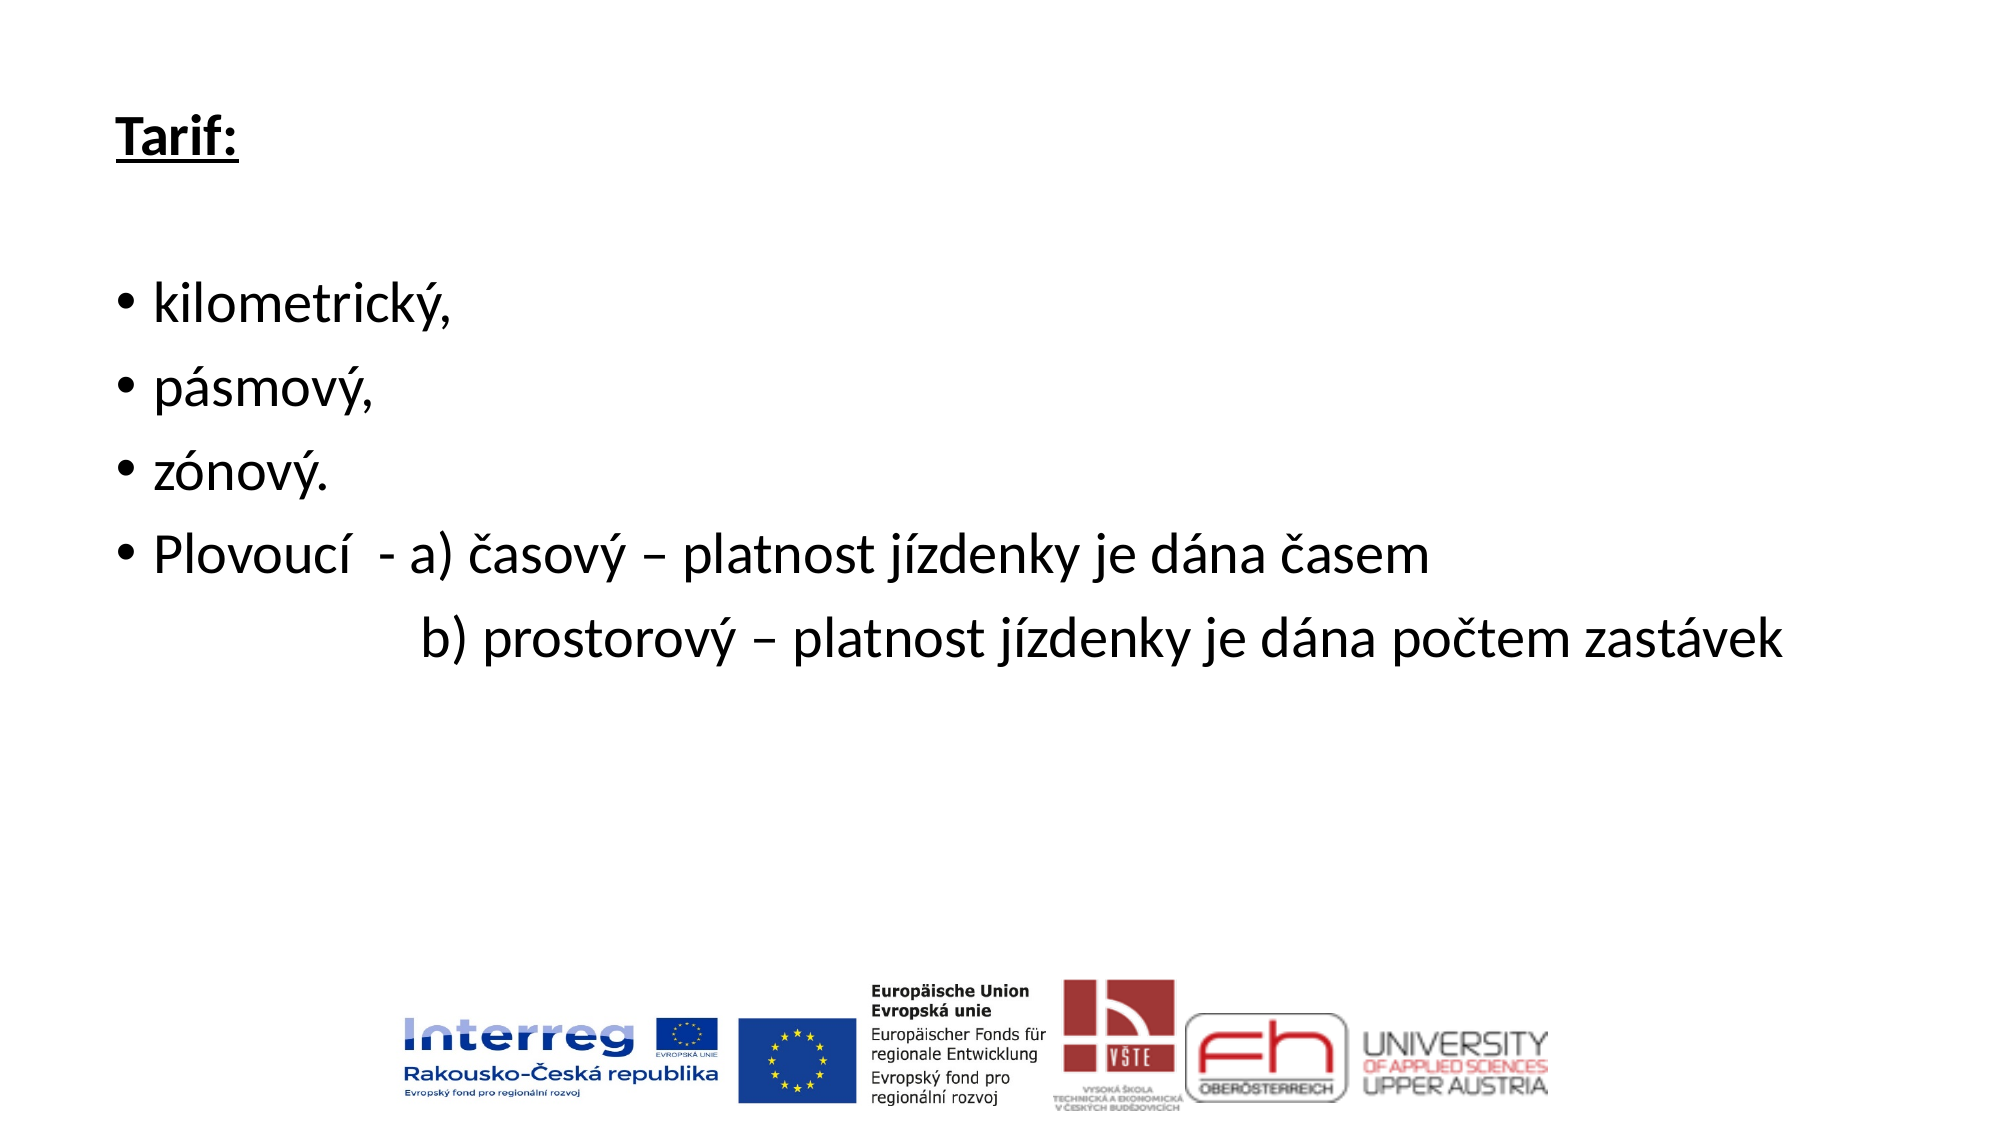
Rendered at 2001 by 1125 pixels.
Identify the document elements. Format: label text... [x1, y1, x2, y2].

picture [374, 984, 1046, 1125]
picture [1185, 1013, 1548, 1103]
picture [1053, 979, 1184, 1111]
list Tarif: kilometrický, pásmový, zónový. Plovoucí - a) časový – platnost jízdenky je dána časem b) prostorový – platnost jízdenky je dána počtem zastávek [100, 97, 1863, 1014]
